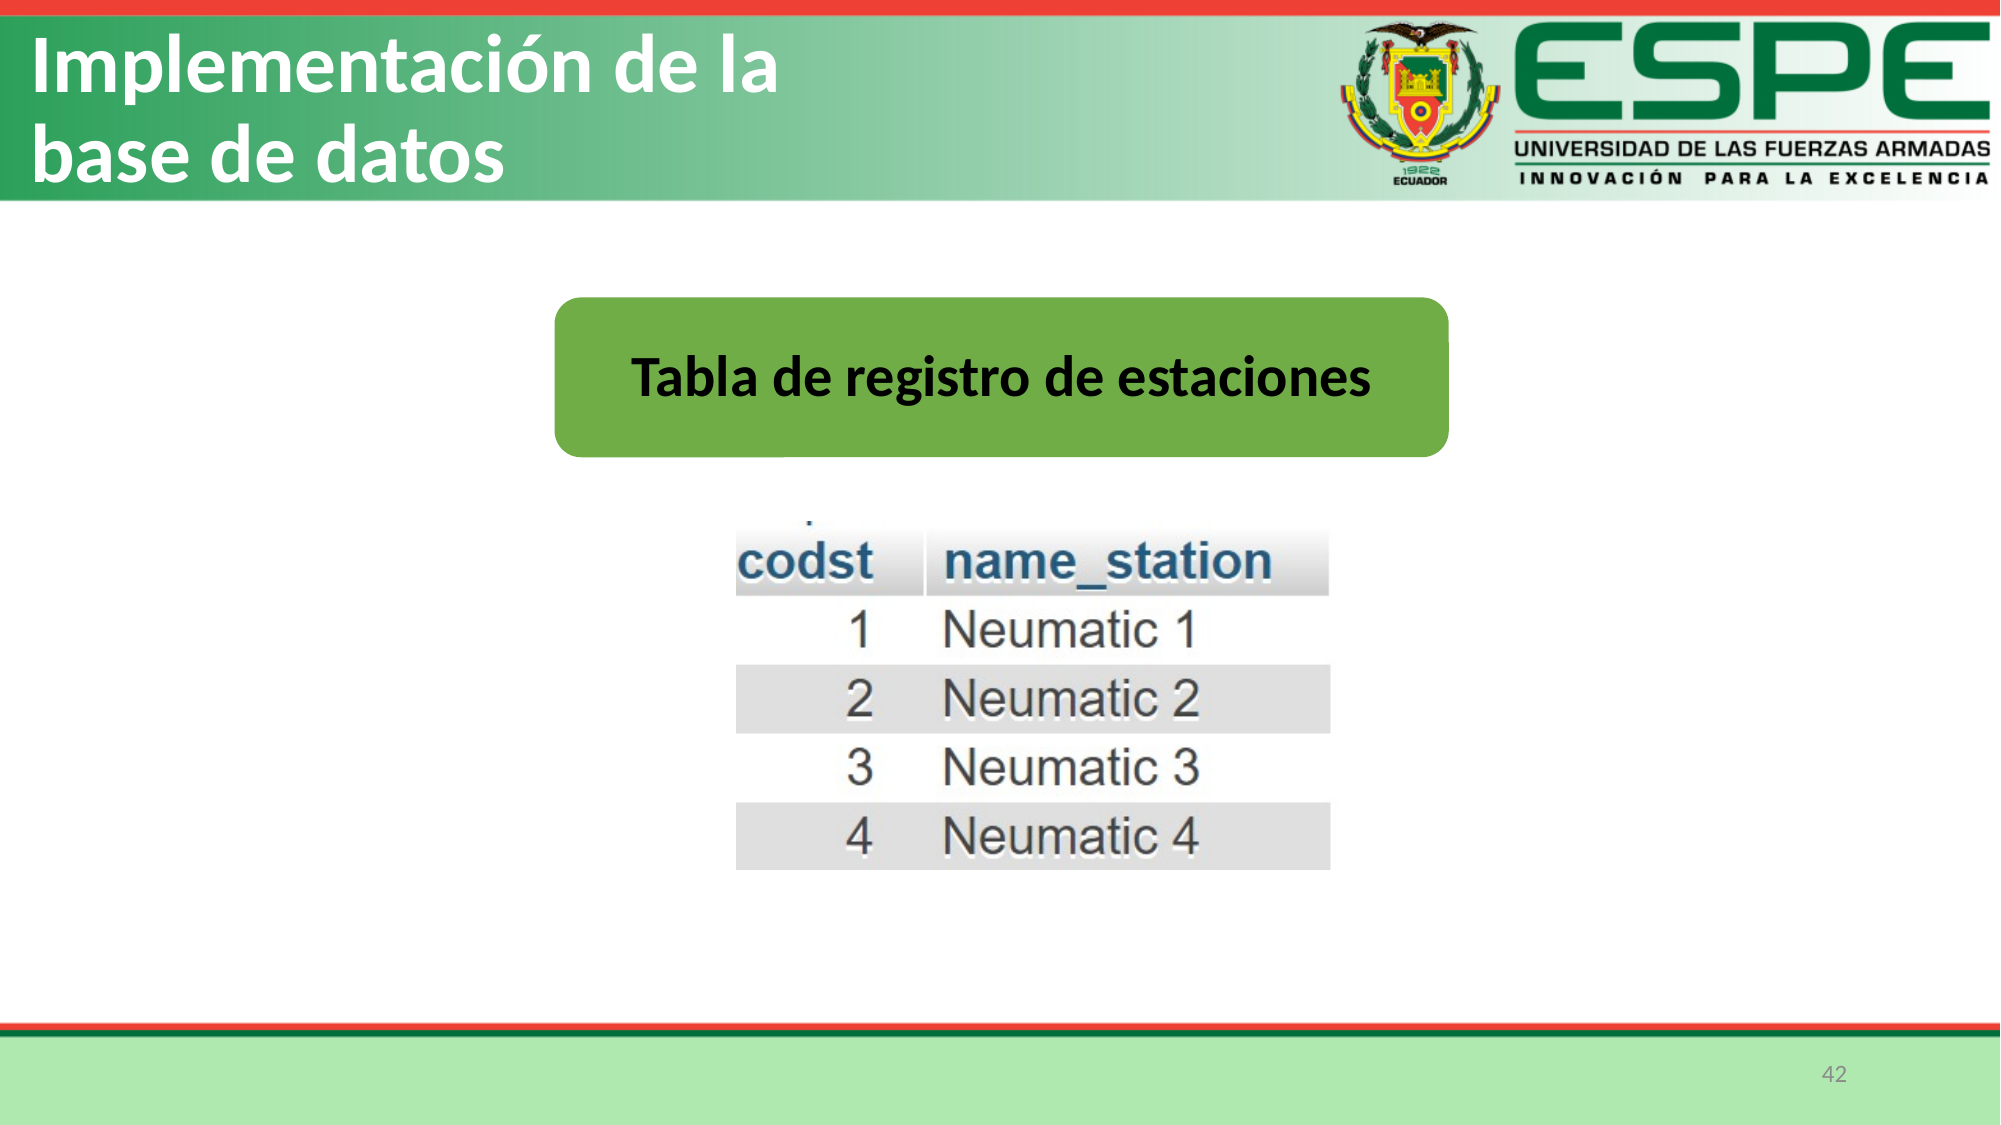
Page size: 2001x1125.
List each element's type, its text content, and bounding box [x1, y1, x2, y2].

picture [0, 0, 2000, 1125]
slide_number 42 [1412, 1042, 1863, 1103]
text_box Implementación de la base de datos [15, 12, 922, 216]
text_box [554, 297, 1449, 458]
